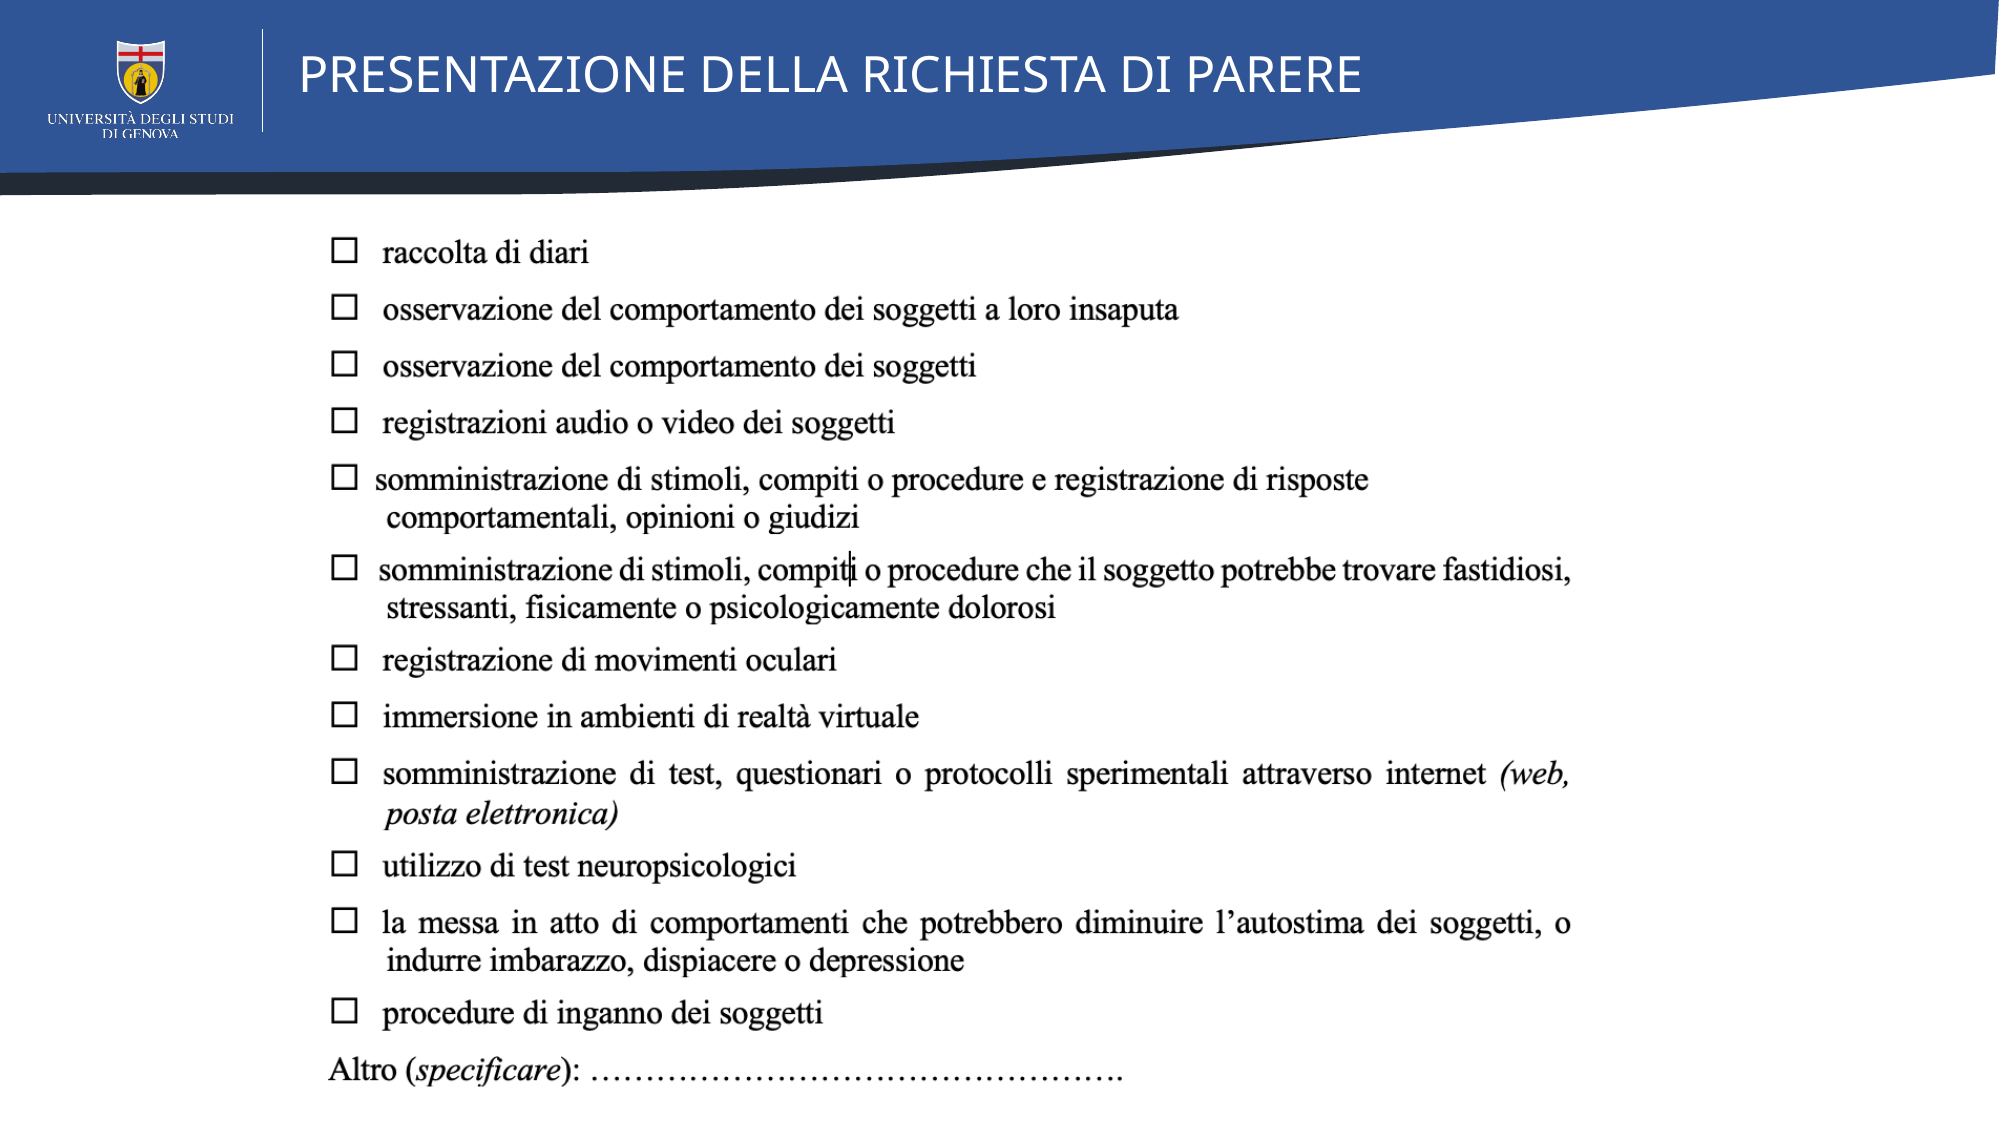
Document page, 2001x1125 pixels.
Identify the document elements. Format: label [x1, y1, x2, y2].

picture [307, 219, 1691, 1097]
text_box [0, 0, 2000, 196]
